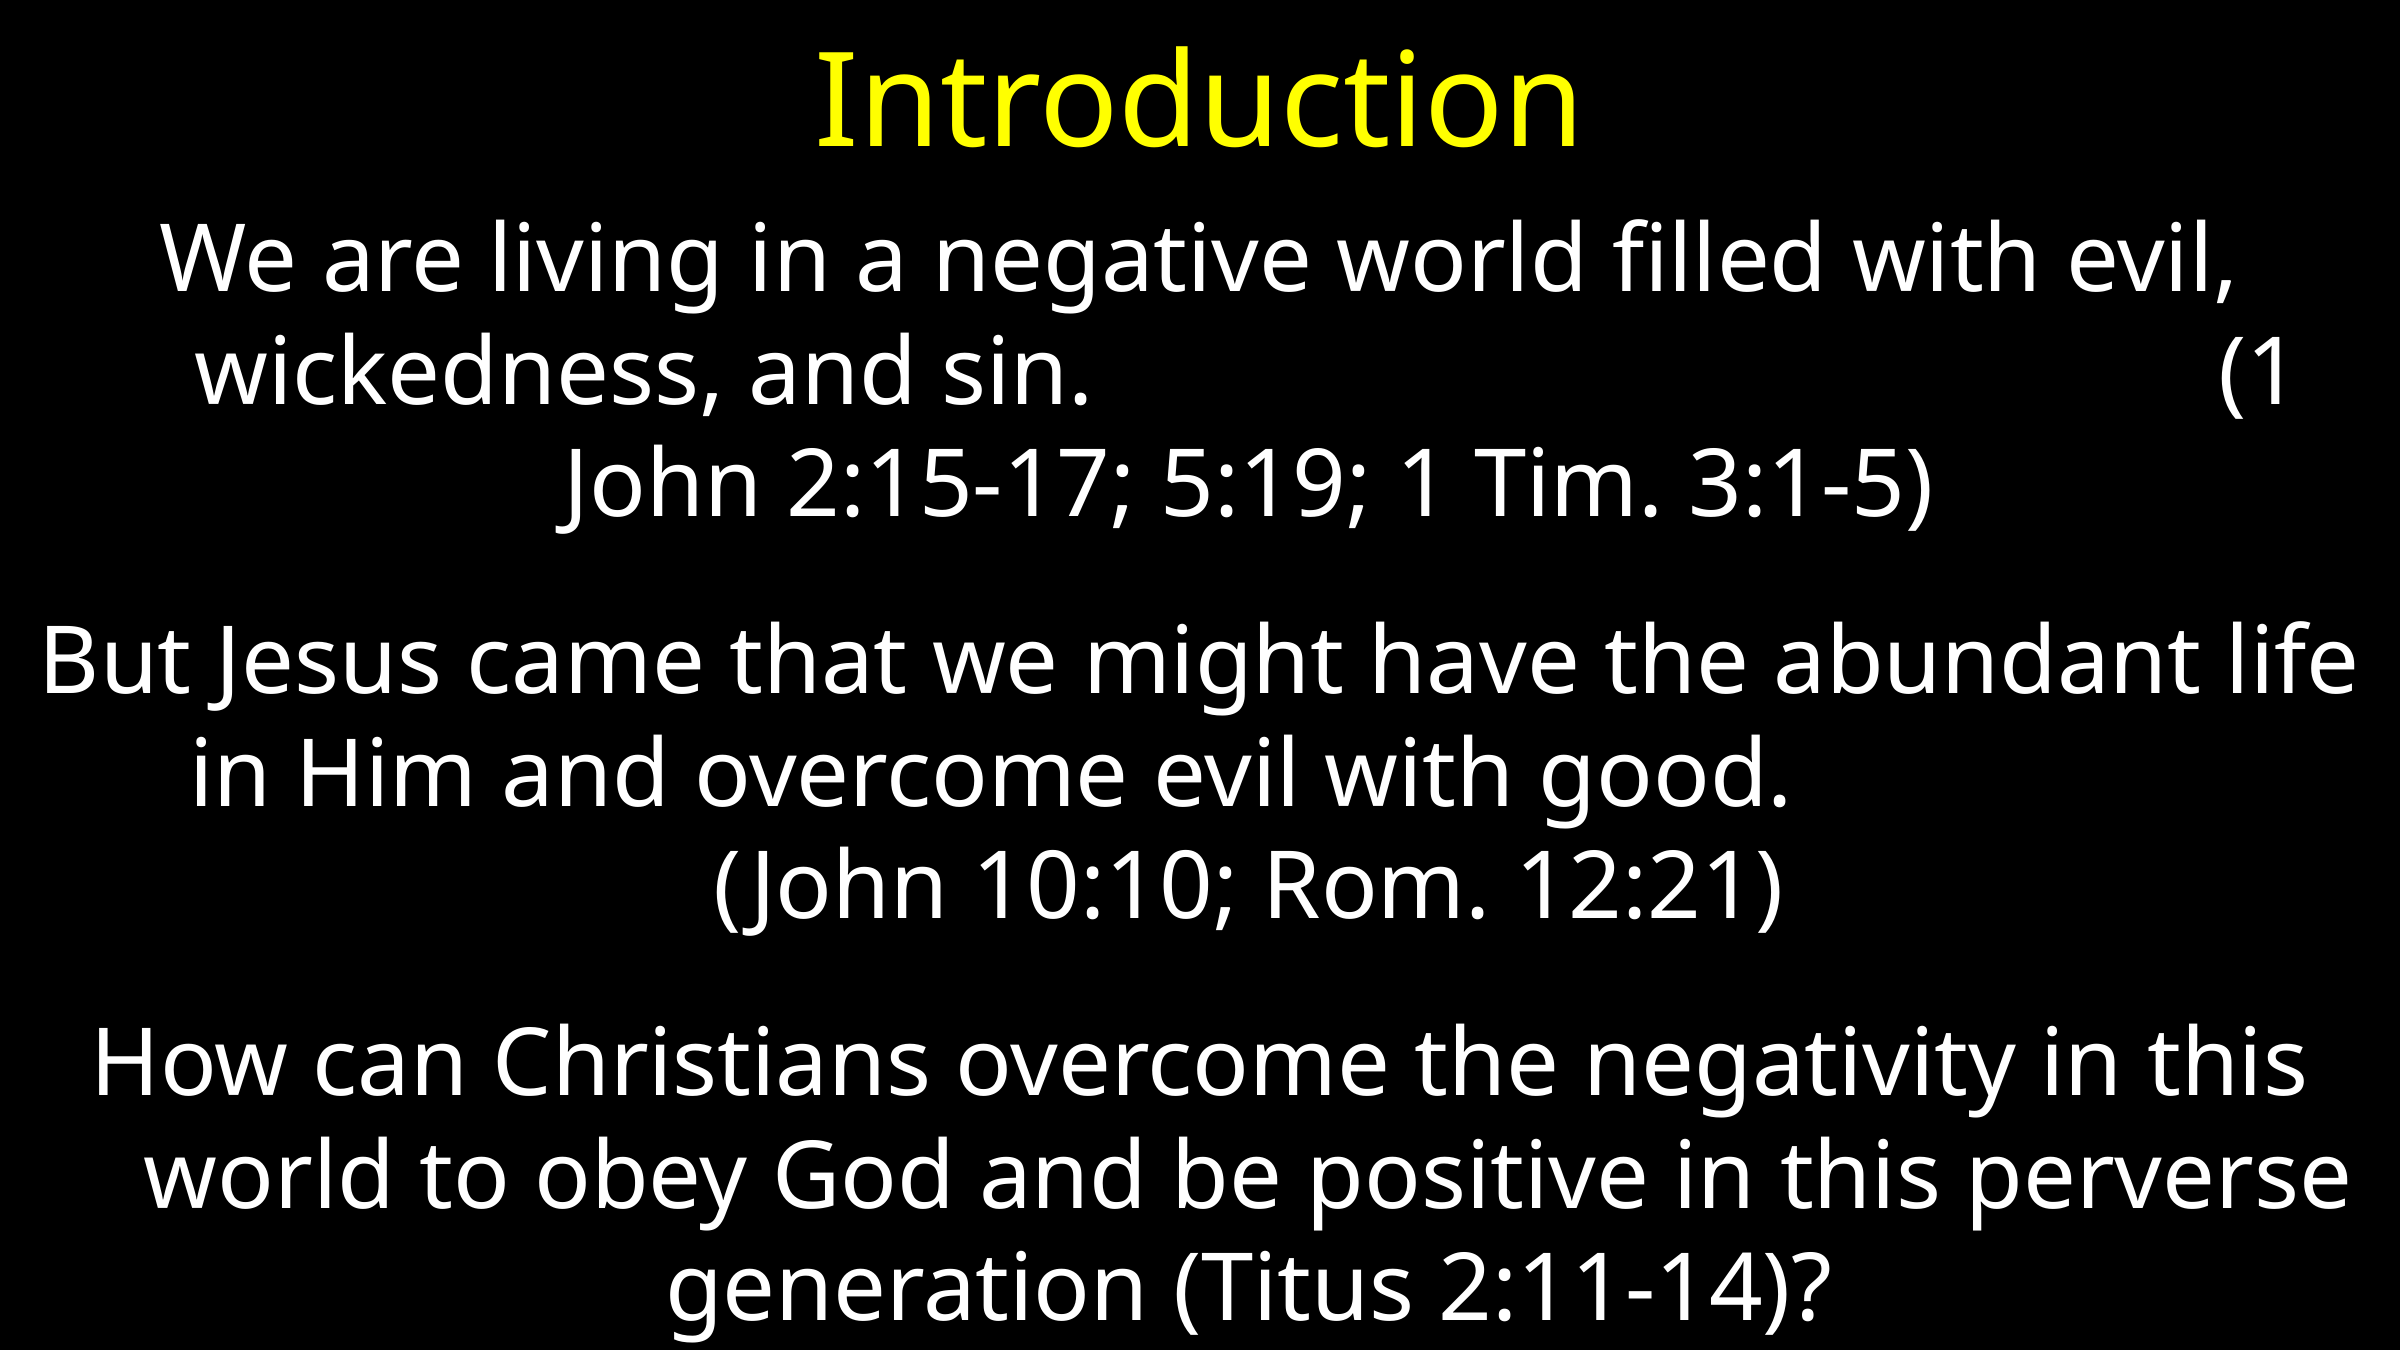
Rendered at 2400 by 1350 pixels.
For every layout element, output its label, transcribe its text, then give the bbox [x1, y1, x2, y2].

list We are living in a negative world filled with evil, wickedness, and sin. (1 John 2:15-17; 5:19; 1 Tim. 3:1-5) But Jesus came that we might have the abundant life in Him and overcome evil with good. (John 10:10; Rom. 12:21) How can Christians overcome the negativity in this world to obey God and be positive in this perverse generation (Titus 2:11-14)? [0, 187, 2400, 1350]
title Introduction [0, 0, 2400, 187]
